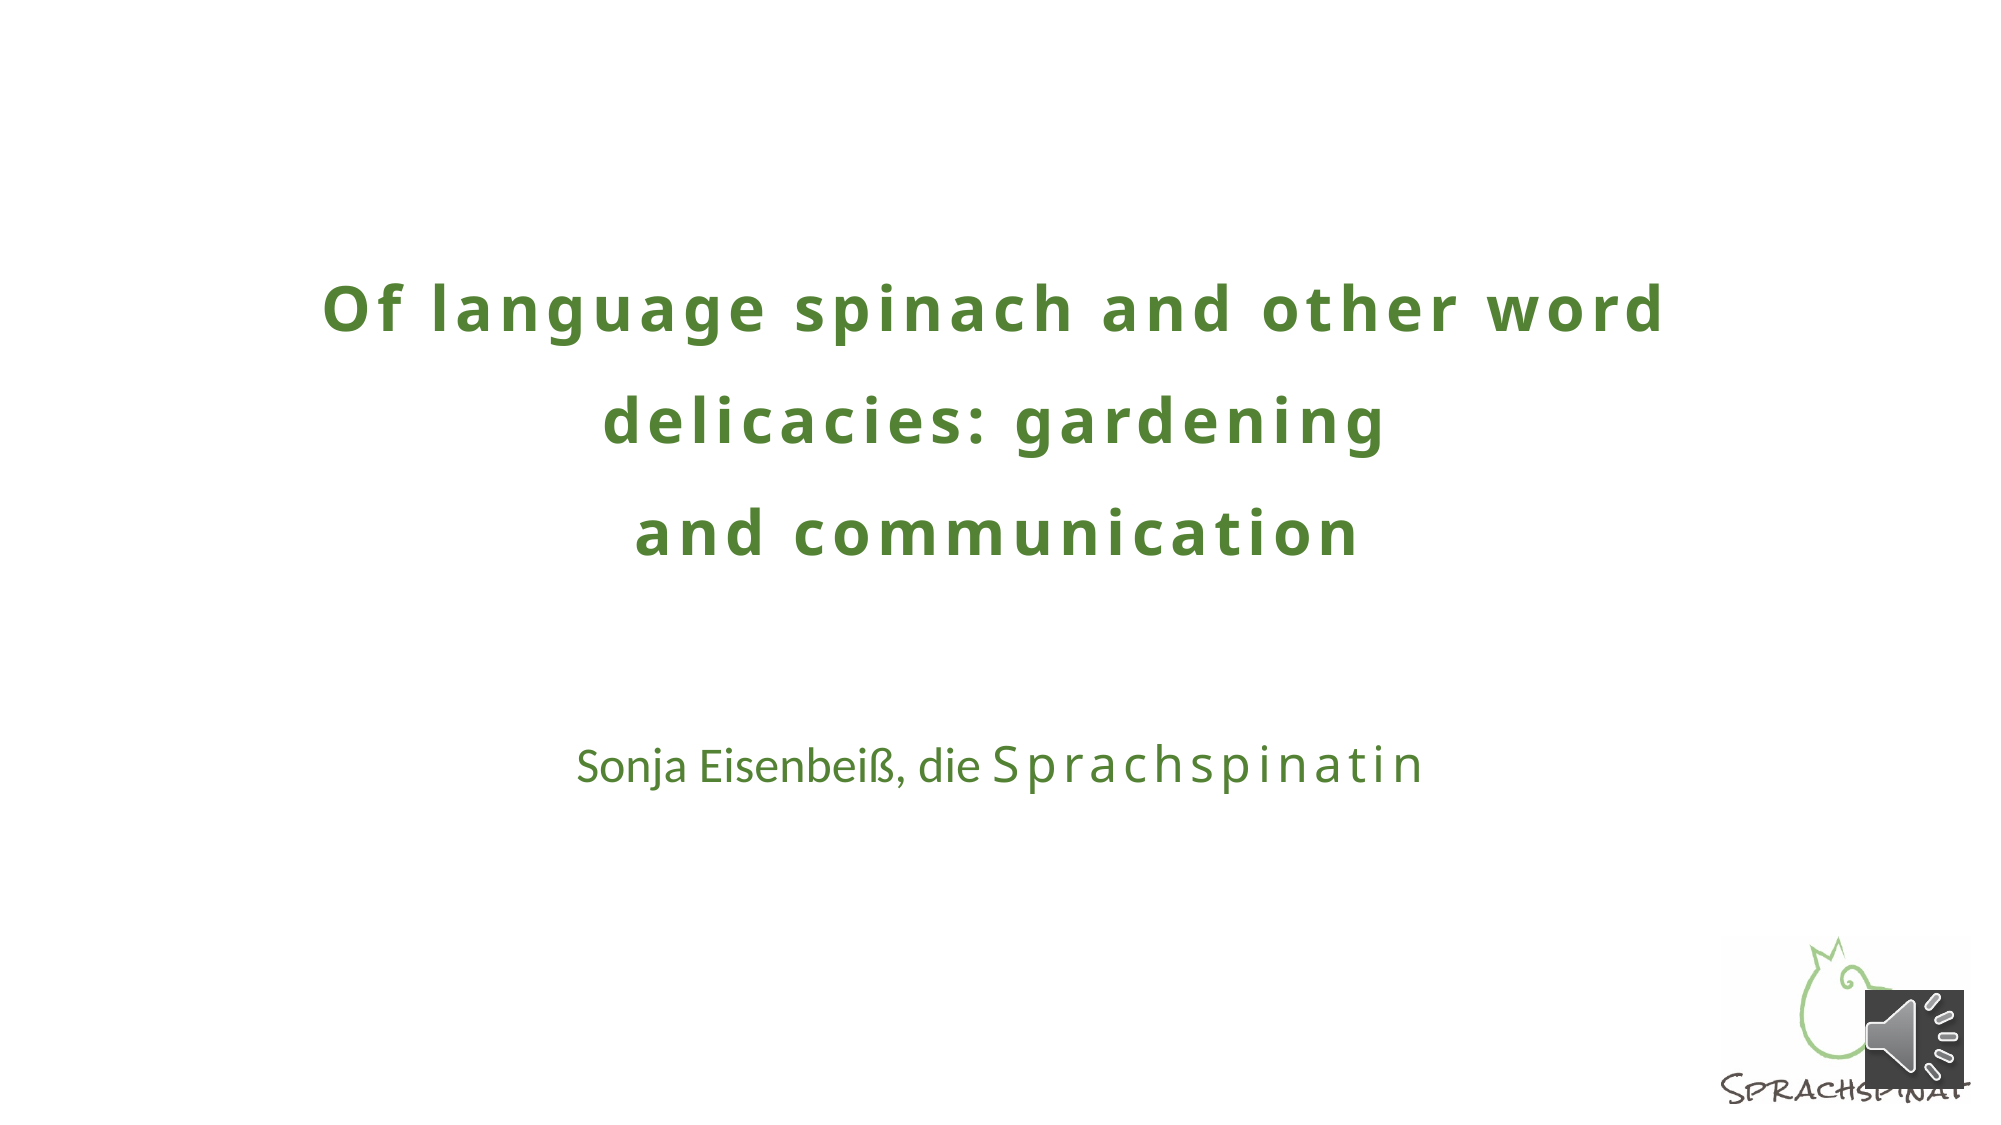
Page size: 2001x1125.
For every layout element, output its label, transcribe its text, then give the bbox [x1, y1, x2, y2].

picture [1721, 936, 1971, 1104]
subtitle Sonja Eisenbeiß, die Sprachspinatin [249, 732, 1750, 863]
title Of language spinach and other word delicacies: gardening and communication [161, 184, 1834, 576]
